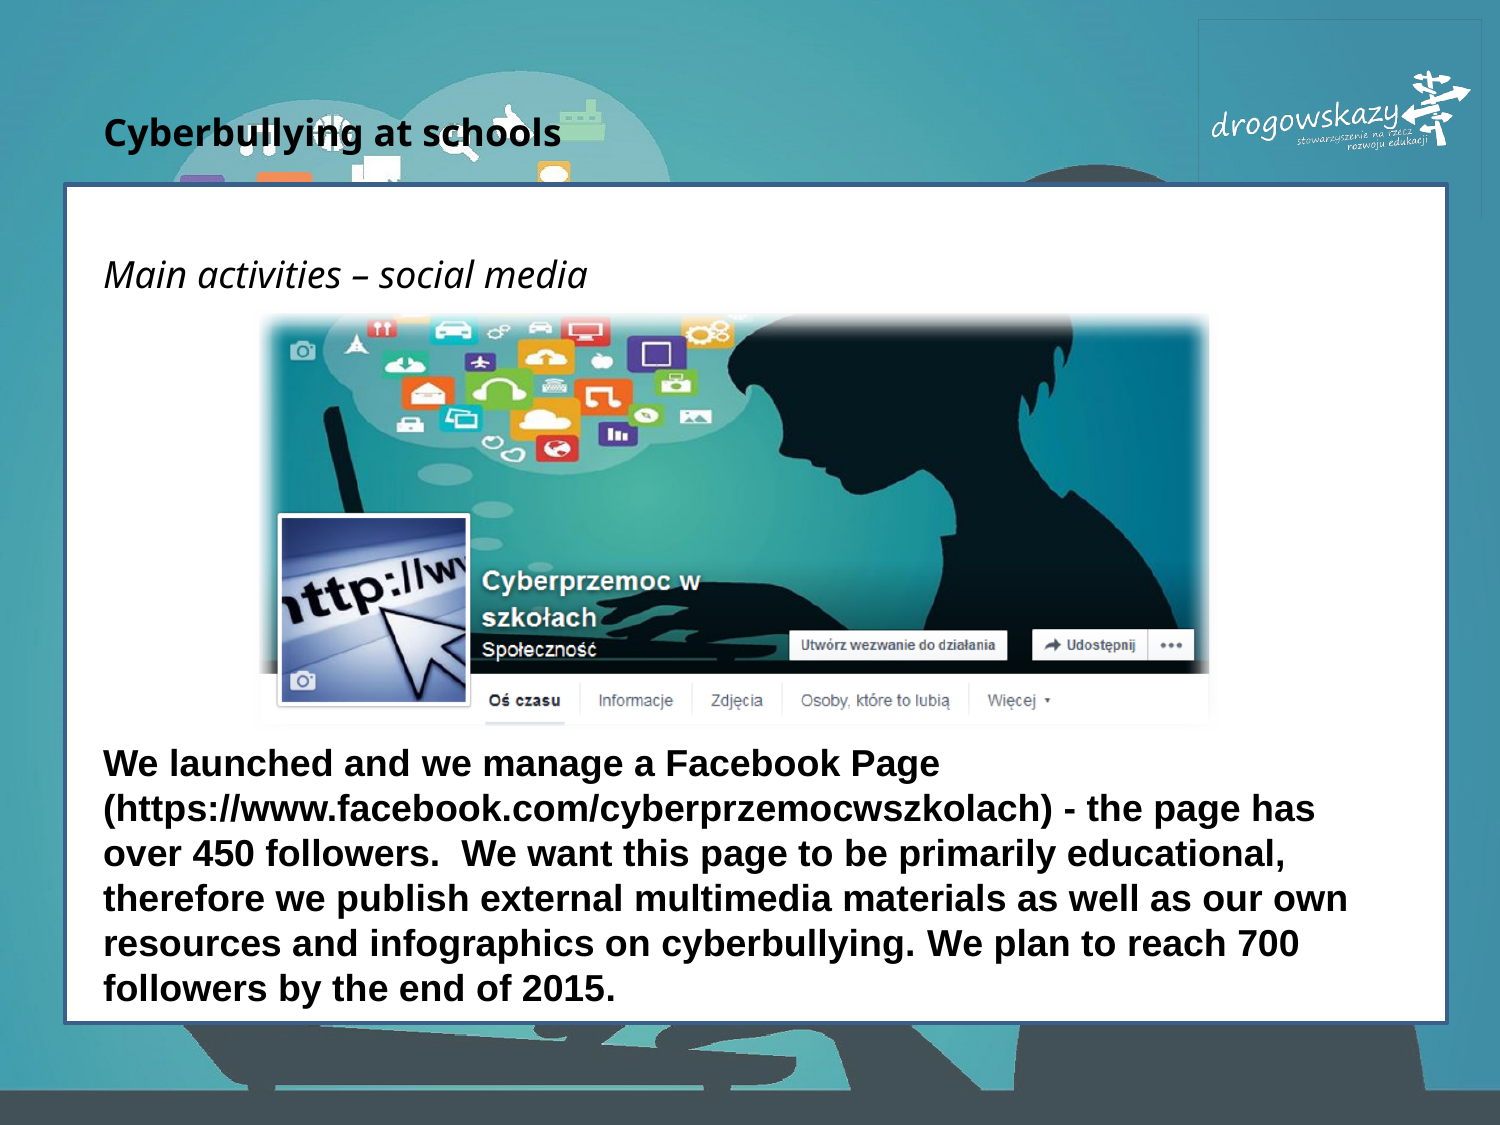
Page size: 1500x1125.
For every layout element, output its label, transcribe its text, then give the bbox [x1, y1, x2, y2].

picture [253, 307, 1219, 731]
text_box [63, 182, 1449, 1025]
picture [1198, 18, 1482, 219]
text_box Cyberbullying at schools [88, 101, 869, 162]
text_box Main activities – social media [88, 243, 916, 304]
text_box We launched and we manage a Facebook Page (https://www.facebook.com/cyberprzemocwszkolach) - the page has over 450 followers. We want this page to be primarily educational, therefore we publish external multimedia materials as well as our own resources and infographics on cyberbullying. We plan to reach 700 followers by the end of 2015. [88, 731, 1412, 1017]
